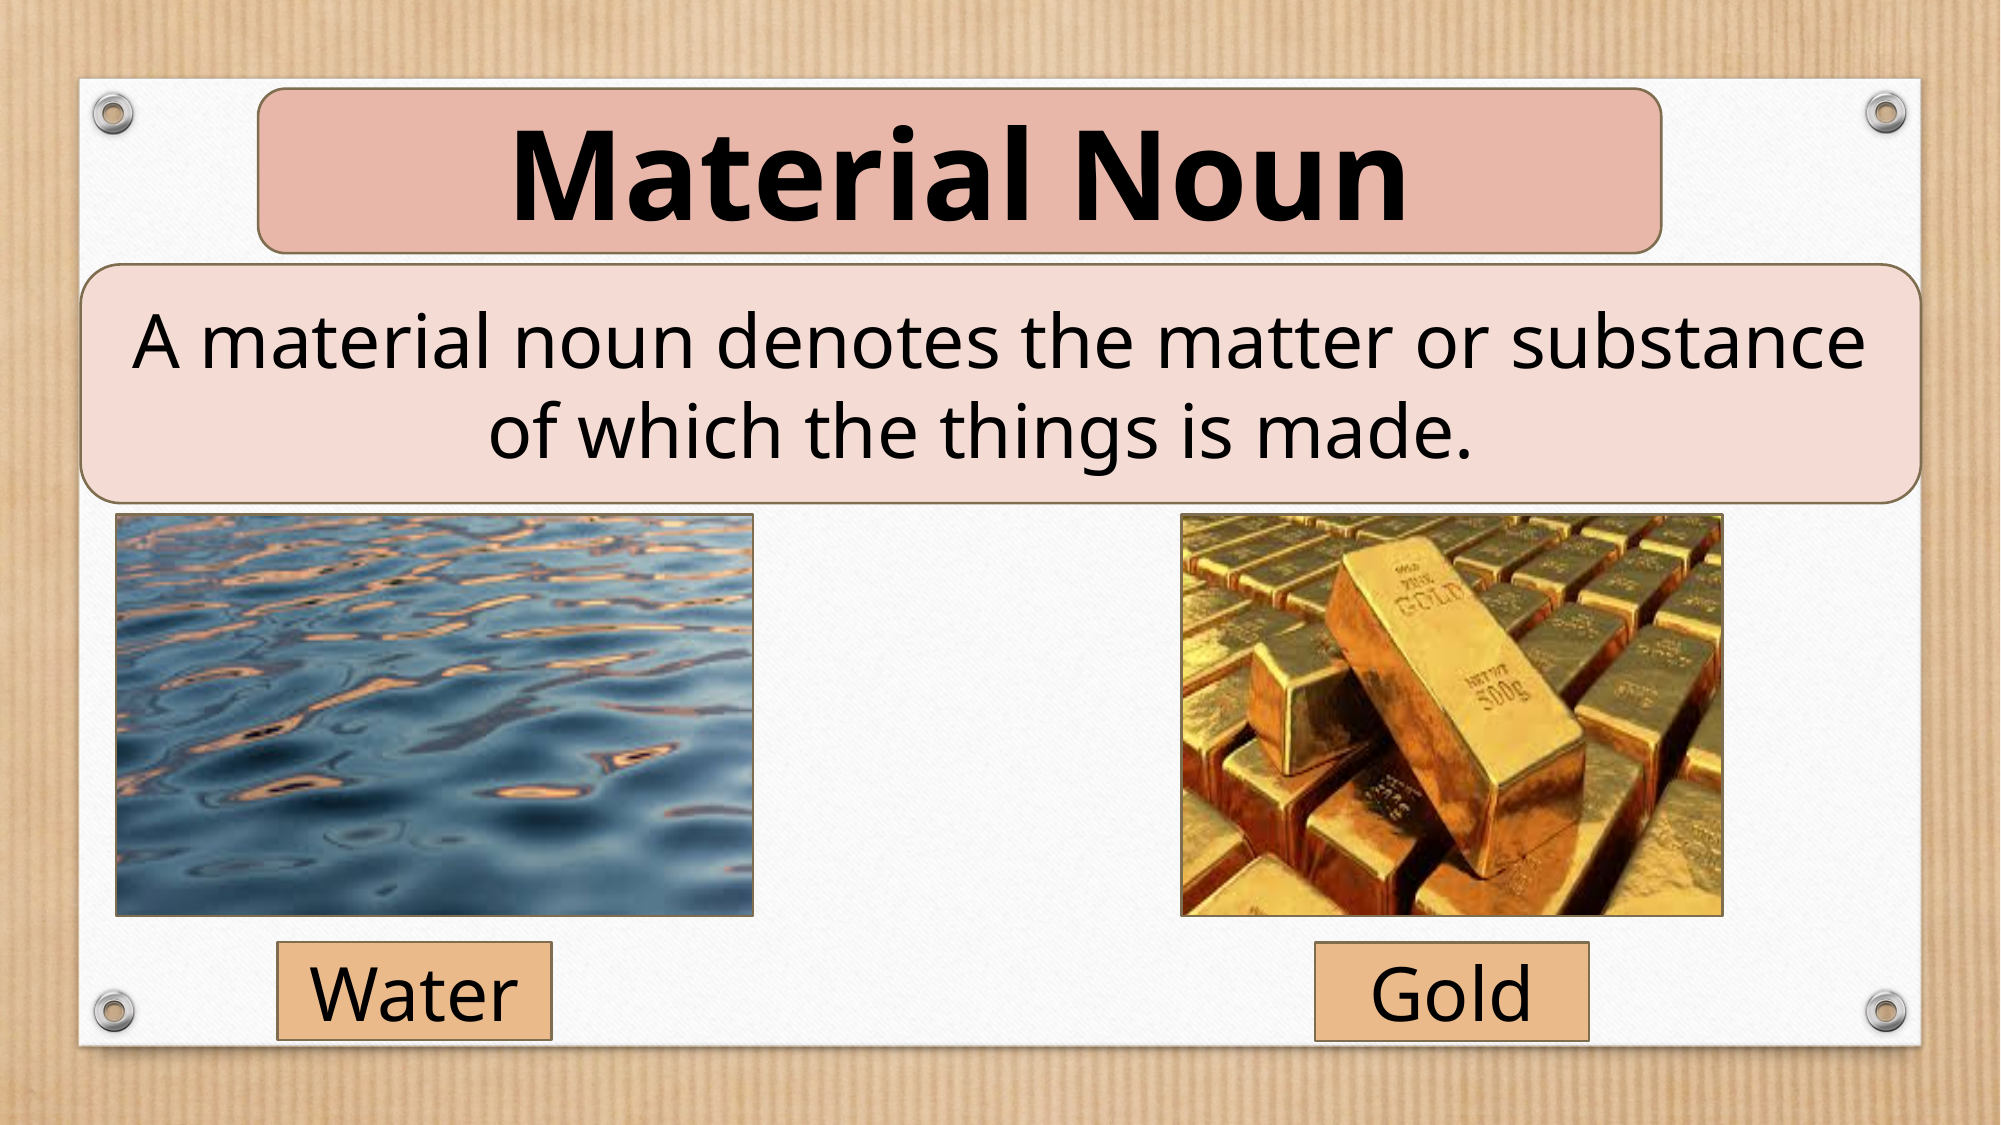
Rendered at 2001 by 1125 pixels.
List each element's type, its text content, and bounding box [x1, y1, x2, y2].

text_box Water [276, 941, 553, 1041]
text_box [115, 513, 754, 917]
picture [0, 0, 2001, 1125]
text_box [1180, 513, 1724, 917]
text_box Material Noun [256, 87, 1663, 255]
text_box A material noun denotes the matter or substance of which the things is made. [79, 263, 1923, 505]
text_box Gold [1314, 941, 1590, 1042]
